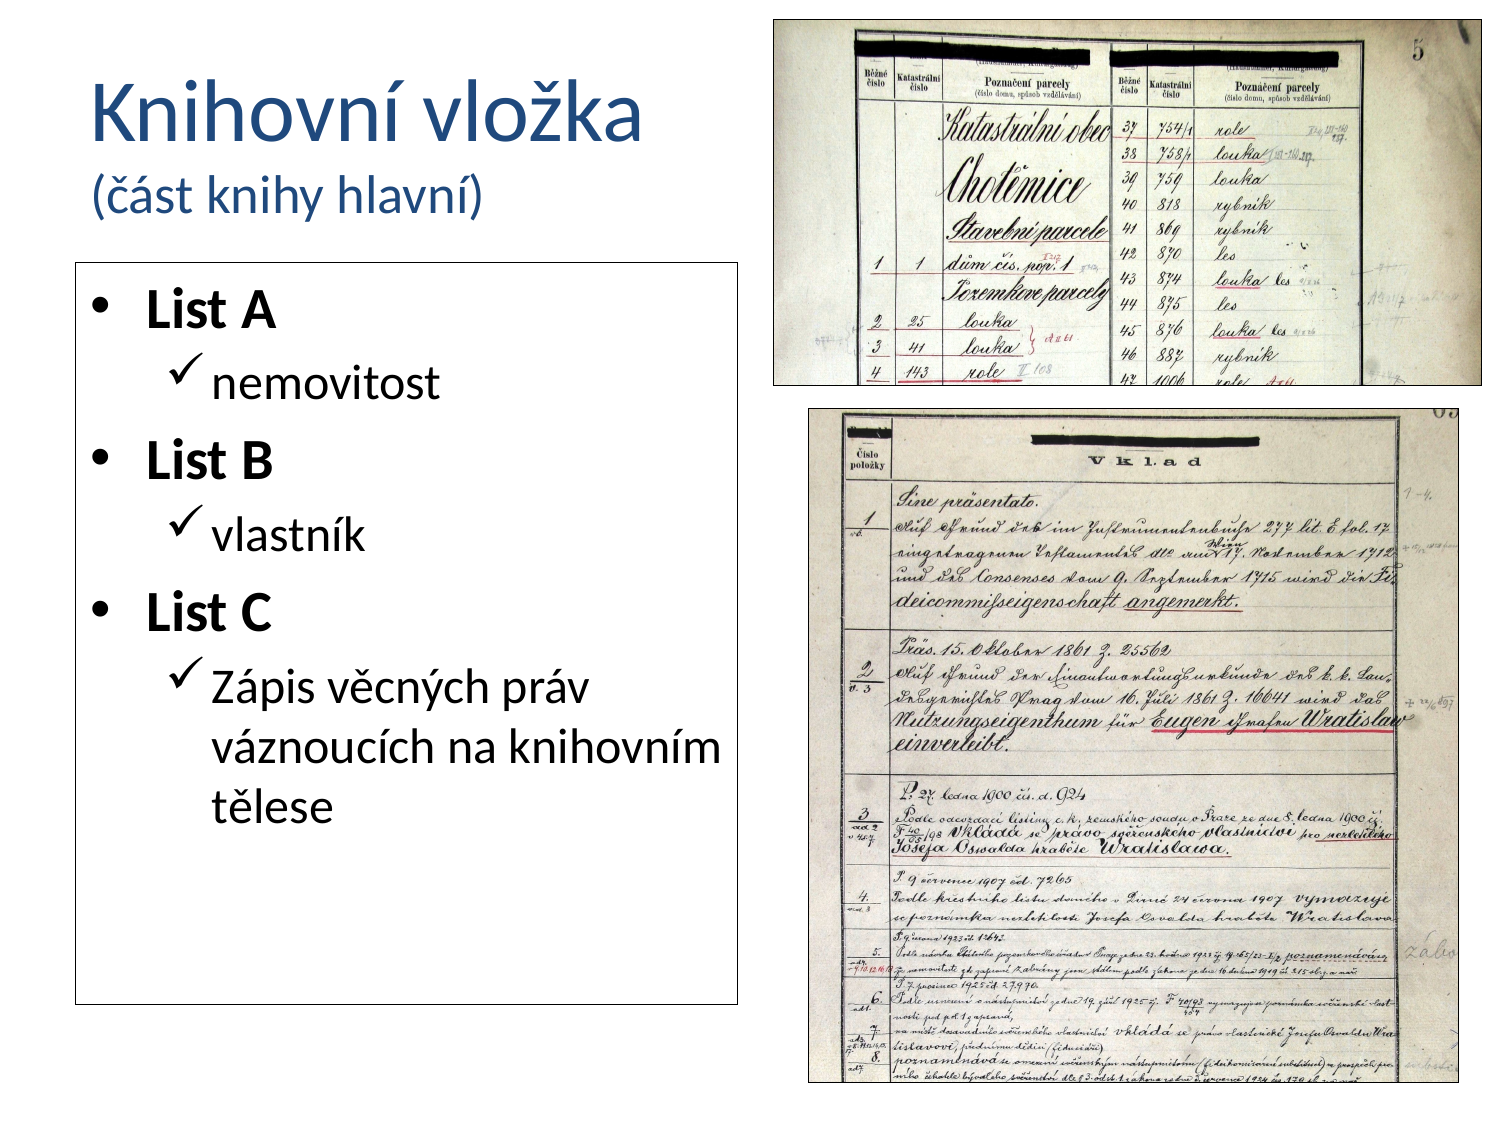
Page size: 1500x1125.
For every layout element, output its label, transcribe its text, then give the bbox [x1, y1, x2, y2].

list List A nemovitost List B vlastník List C Zápis věcných práv váznoucích na knihovním tělese [75, 262, 738, 1005]
title Knihovní vložka (část knihy hlavní) [75, 45, 768, 233]
picture [773, 18, 1482, 386]
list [808, 408, 1459, 1083]
